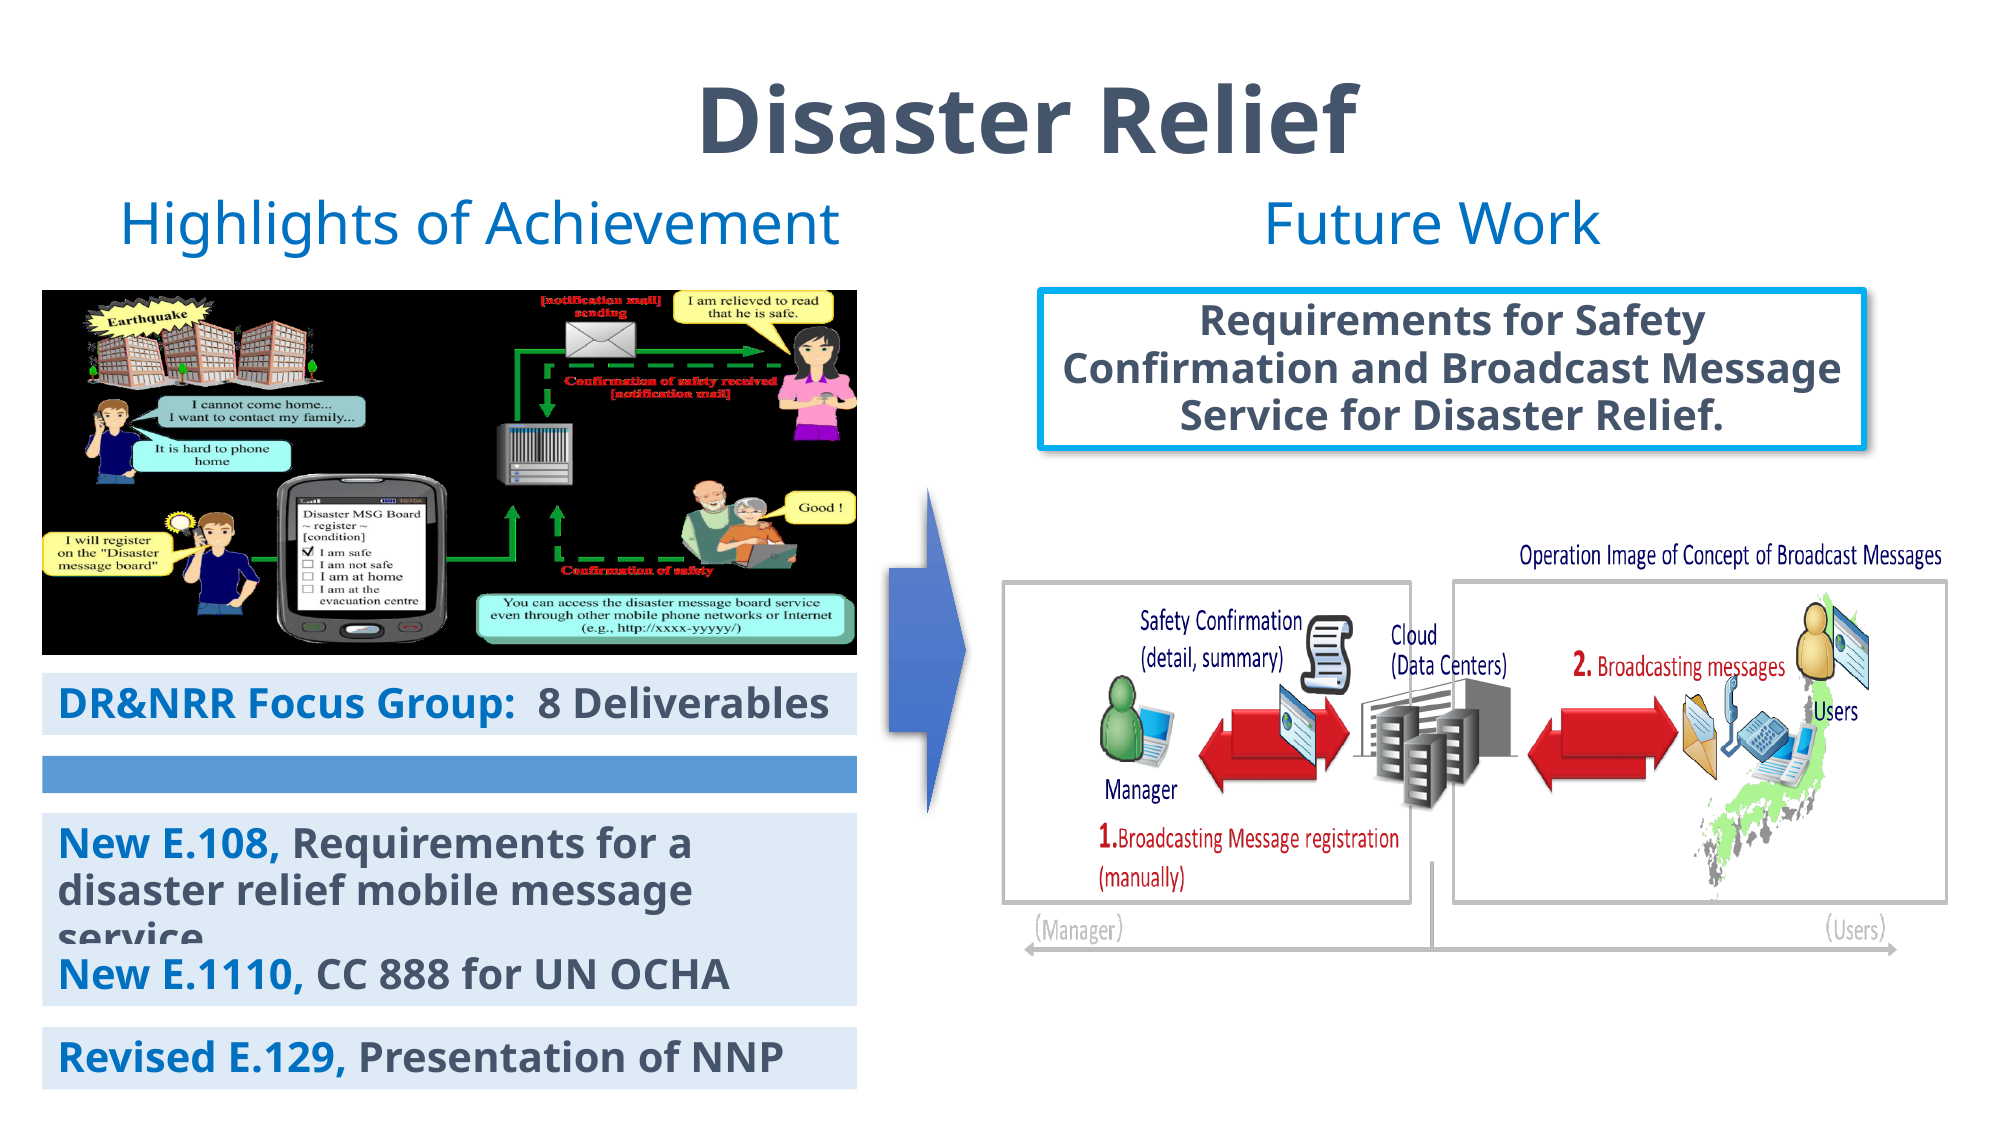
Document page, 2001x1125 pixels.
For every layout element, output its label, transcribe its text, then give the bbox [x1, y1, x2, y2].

text_box New E.1110, CC 888 for UN OCHA [42, 944, 857, 1007]
text_box DR&NRR Focus Group: 8 Deliverables [42, 672, 857, 735]
picture [1001, 542, 1954, 969]
text_box New E.108, Requirements for a disaster relief mobile message service. [42, 813, 857, 944]
text_box [889, 486, 966, 814]
text_box Revised E.129, Presentation of NNP [42, 1027, 857, 1090]
text_box Future Work [1249, 183, 1656, 265]
text_box Highlights of Achievement [104, 183, 947, 265]
text_box Disaster Relief [167, 58, 1887, 176]
text_box [41, 755, 858, 794]
picture [42, 290, 857, 655]
text_box Requirements for Safety Confirmation and Broadcast Message Service for Disaster Relief. [1040, 290, 1865, 448]
